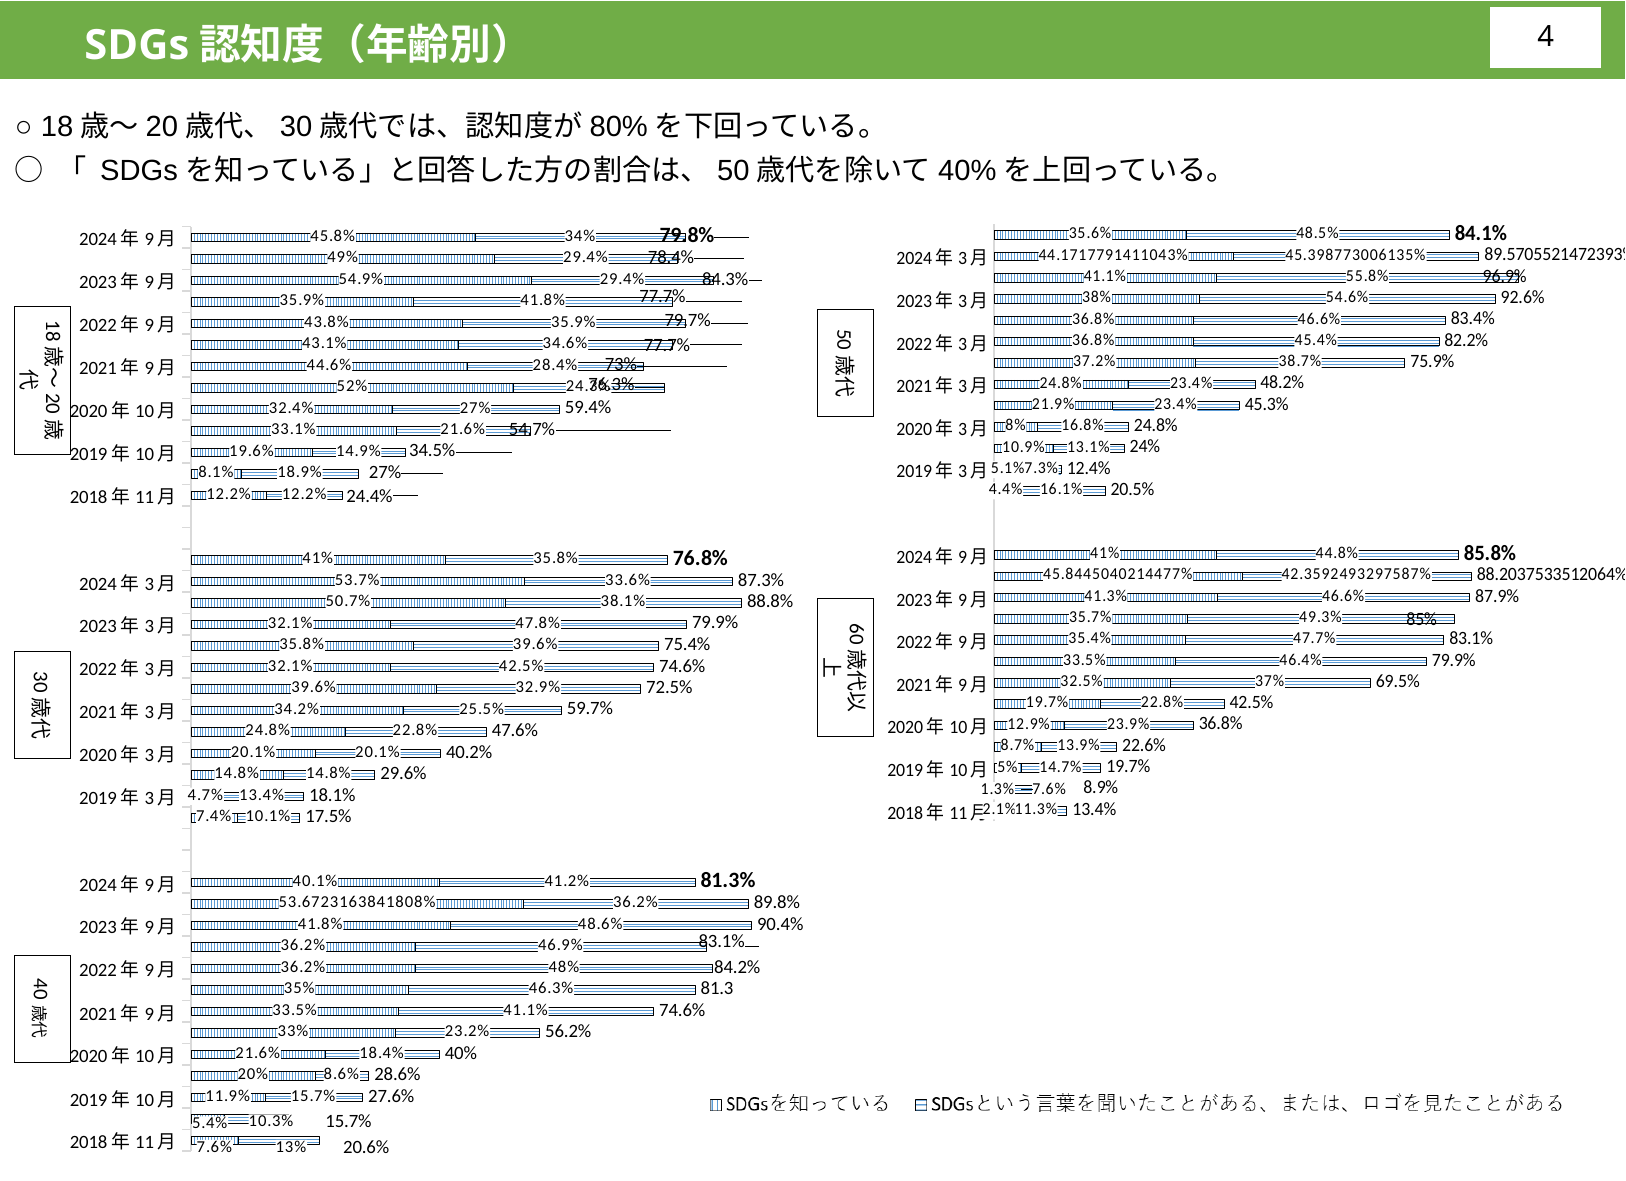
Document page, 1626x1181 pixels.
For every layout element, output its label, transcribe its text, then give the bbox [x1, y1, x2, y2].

chart [862, 206, 1625, 837]
chart [11, 204, 811, 1174]
slide_number 3 [1489, 6, 1602, 69]
text_box 60歳代以上 [817, 598, 862, 737]
picture [695, 1082, 1576, 1123]
text_box ○ 18歳～20歳代、30歳代では、認知度が80%を下回っている。 ○ 「 SDGsを知っている」と回答した方の割合は、50歳代を除いて40%を上回っている。 [0, 78, 1576, 207]
text_box SDGs認知度（年齢別） [0, 1, 1625, 79]
text_box 50歳代 [817, 309, 862, 417]
